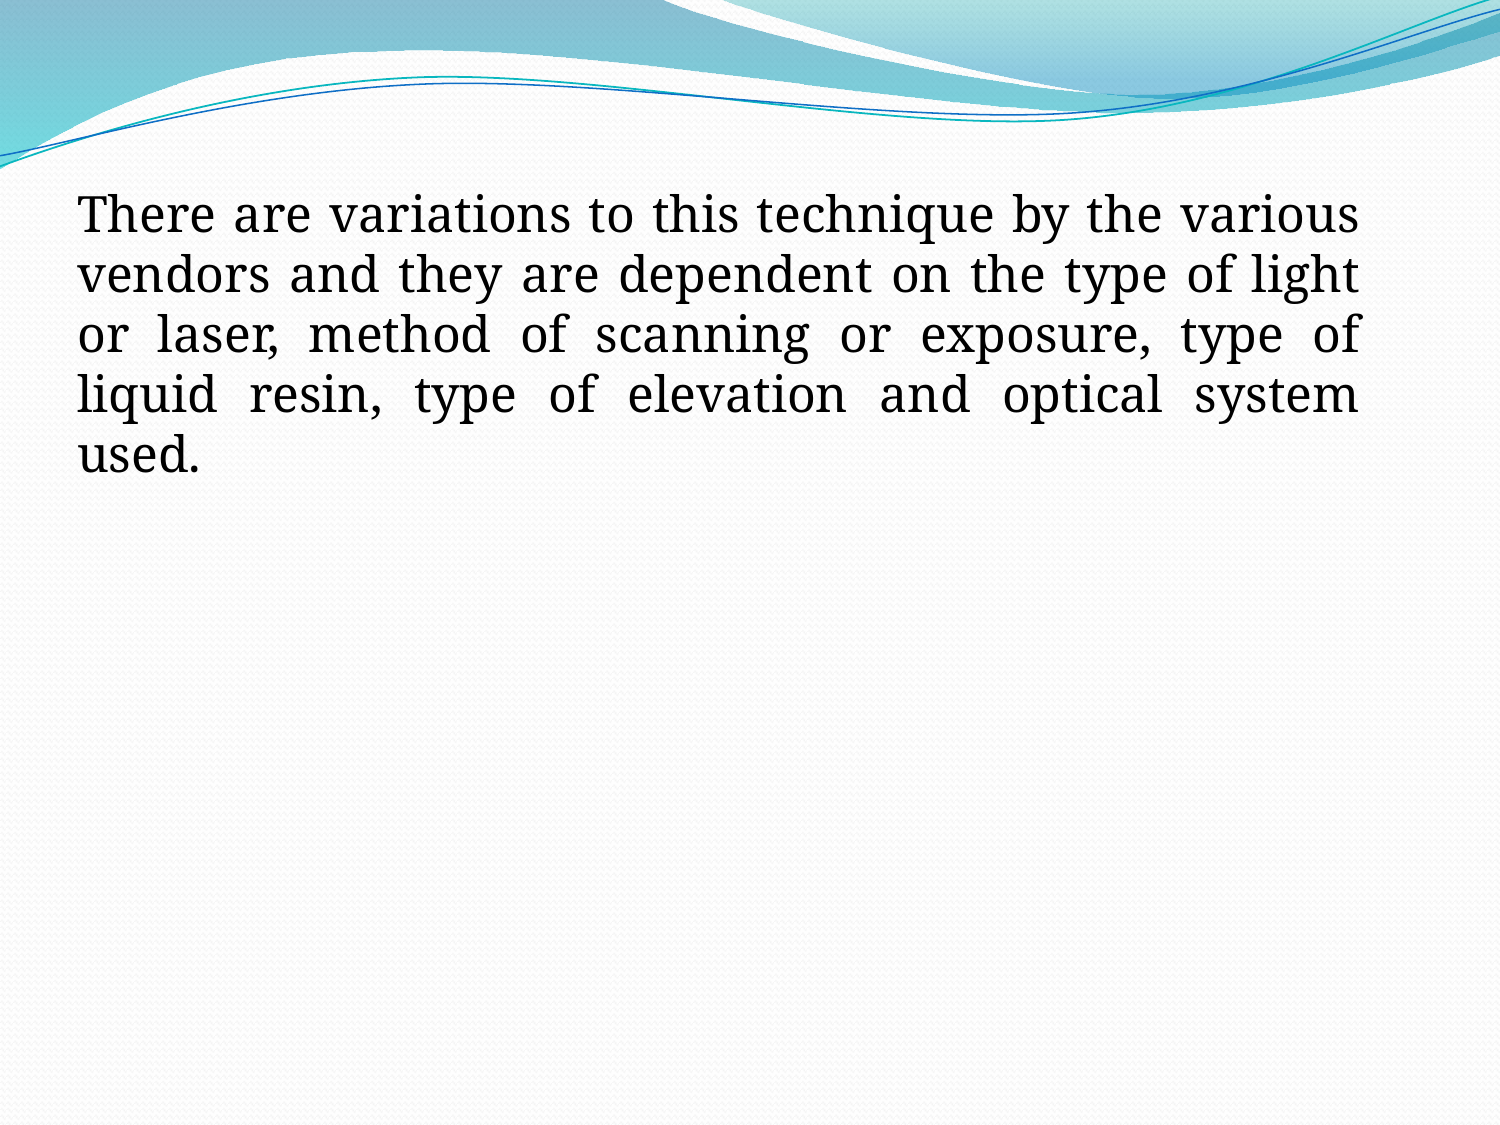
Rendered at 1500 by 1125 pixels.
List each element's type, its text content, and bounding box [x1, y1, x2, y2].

text_box There are variations to this technique by the various vendors and they are dependent on the type of light or laser, method of scanning or exposure, type of liquid resin, type of elevation and optical system used. [62, 174, 1375, 490]
